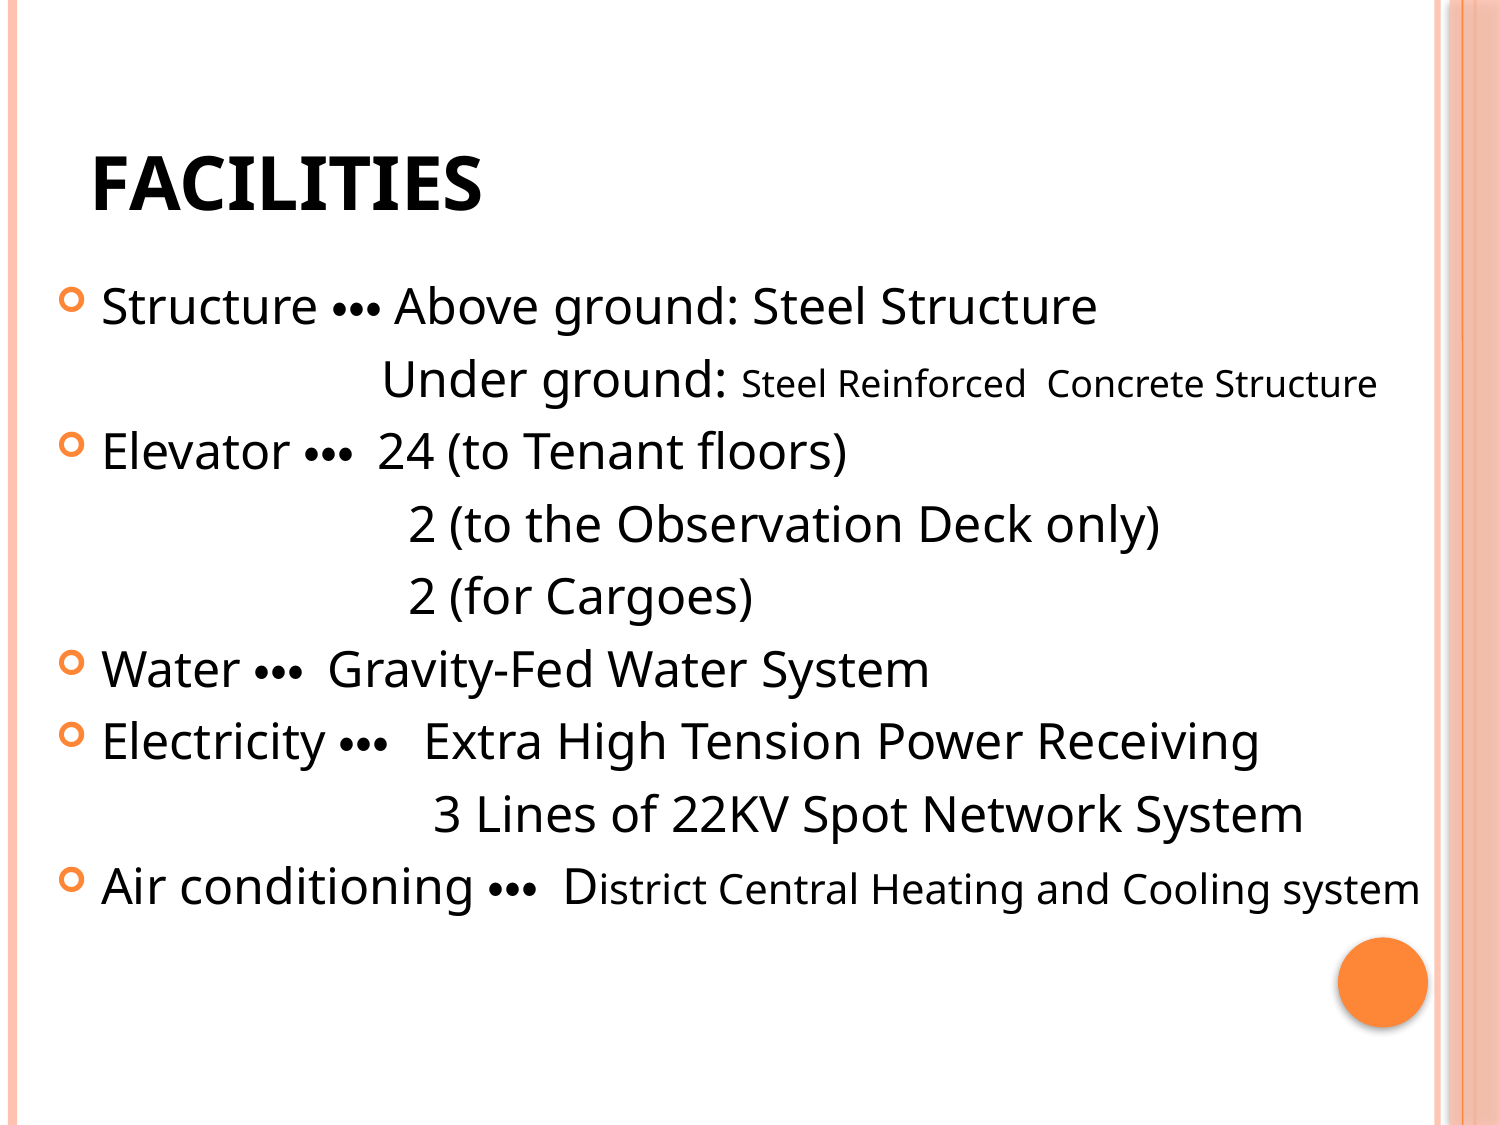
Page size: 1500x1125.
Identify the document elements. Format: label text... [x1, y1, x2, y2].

title Facilities [75, 45, 1300, 233]
list Structure・・・Above ground: Steel Structure Under ground: Steel Reinforced Concrete Structure Elevator・・・ 24 (to Tenant floors) 2 (to the Observation Deck only) 2 (for Cargoes) Water・・・ Gravity-Fed Water System Electricity・・・ Extra High Tension Power Receiving 3 Lines of 22KV Spot Network System Air conditioning・・・ District Central Heating and Cooling system [41, 267, 1475, 1067]
